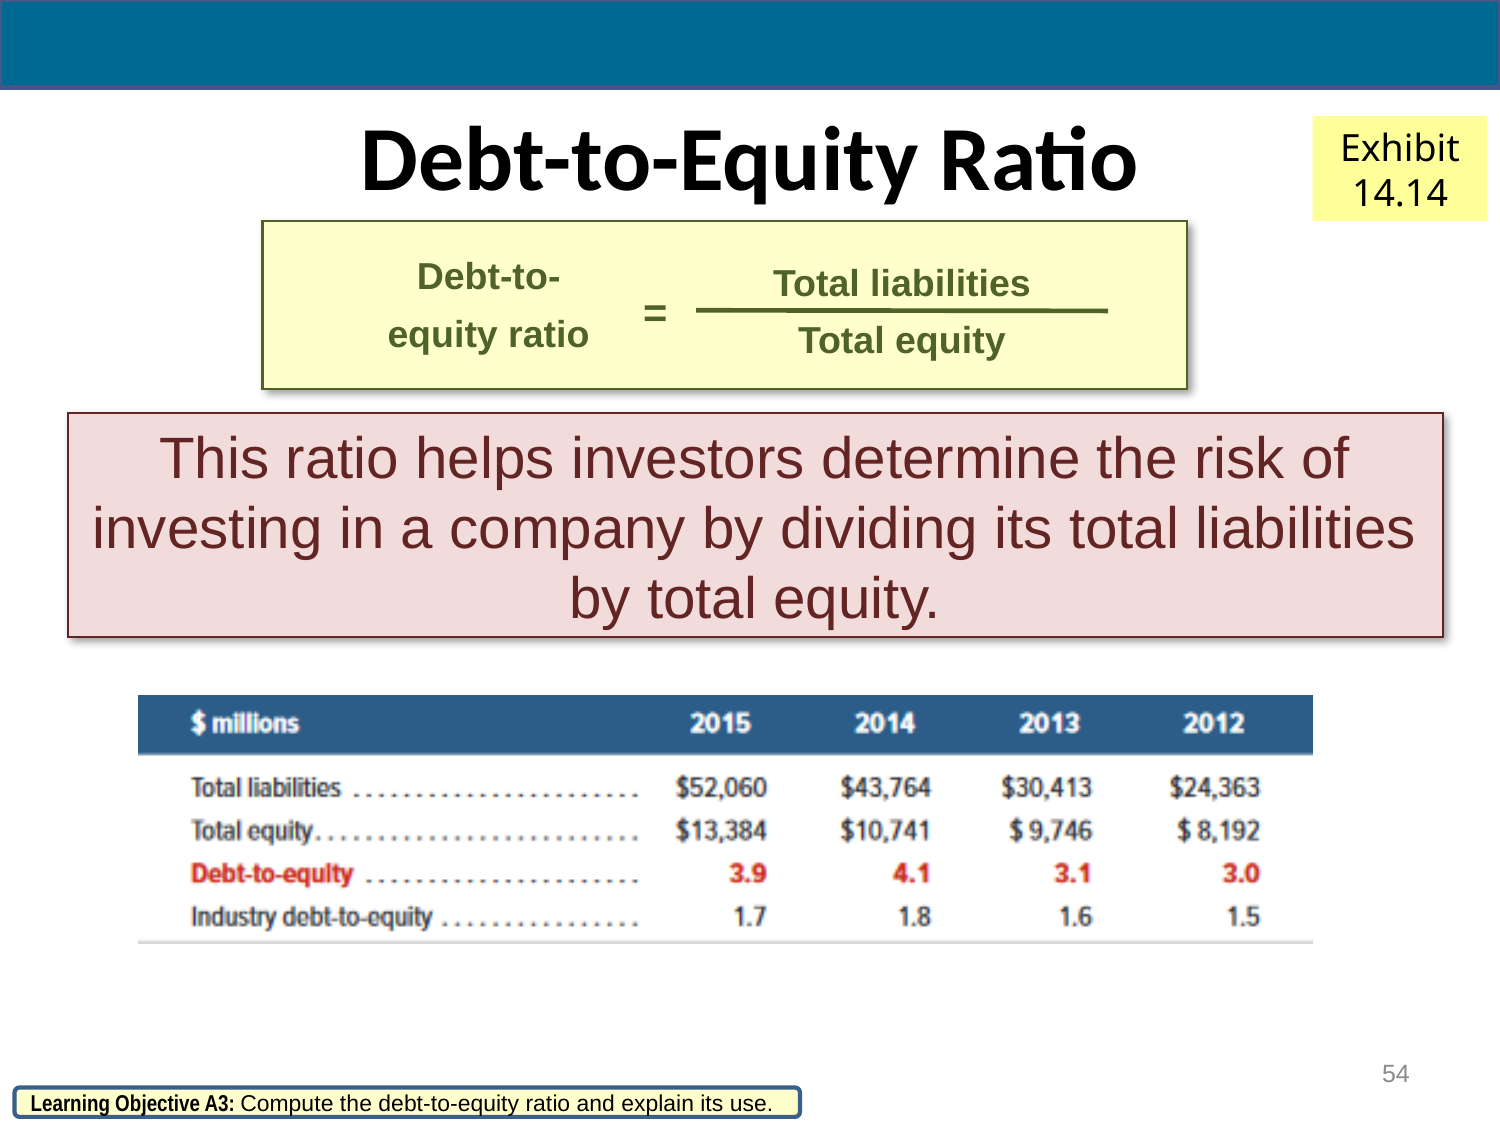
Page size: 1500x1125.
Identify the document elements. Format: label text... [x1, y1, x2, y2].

text_box Learning Objective A3: Compute the debt-to-equity ratio and explain its use. [14, 1087, 800, 1117]
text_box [262, 187, 1188, 453]
text_box This ratio helps investors determine the risk of investing in a company by dividing its total liabilities by total equity. [67, 412, 1443, 638]
slide_number 54 [1074, 1042, 1425, 1103]
text_box Exhibit 14.14 [1312, 116, 1488, 221]
text_box [0, 0, 1500, 88]
picture [138, 695, 1313, 945]
title Debt-to-Equity Ratio [74, 88, 1426, 233]
